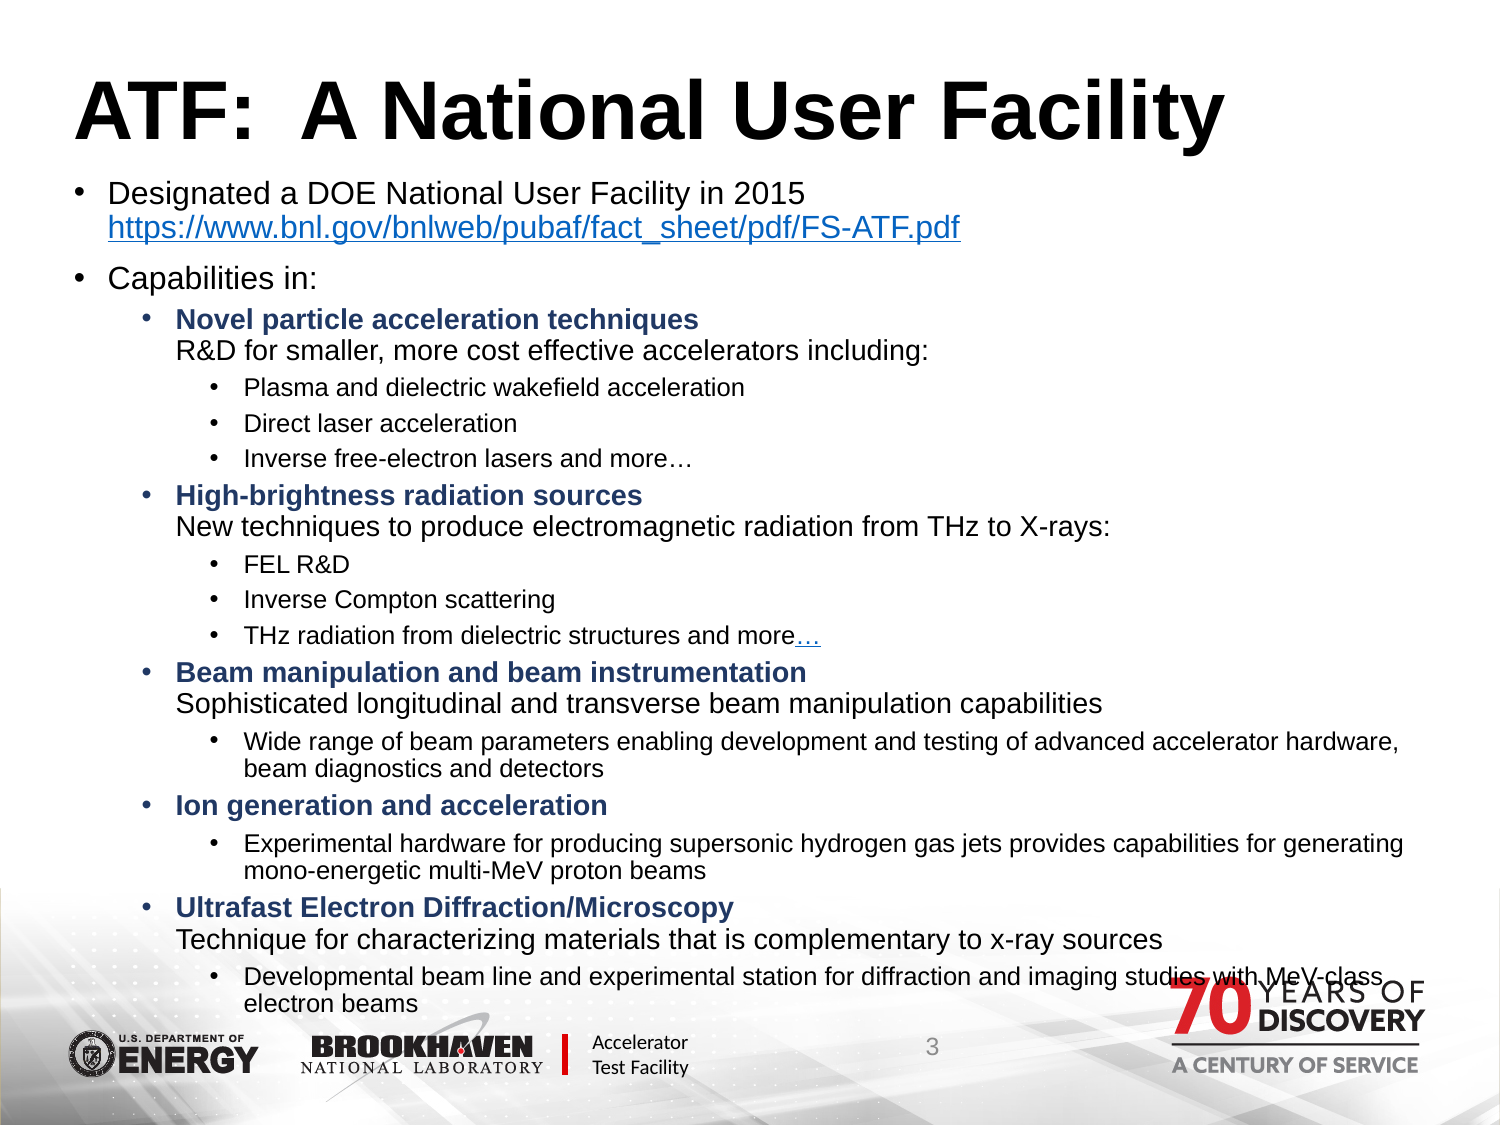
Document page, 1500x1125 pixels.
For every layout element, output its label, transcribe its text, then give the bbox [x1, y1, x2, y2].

picture [0, 0, 1500, 1125]
list Designated a DOE National User Facility in 2015 https://www.bnl.gov/bnlweb/pubaf/fact_sheet/pdf/FS-ATF.pdf Capabilities in: Novel particle acceleration techniques R&D for smaller, more cost effective accelerators including: Plasma and dielectric wakefield acceleration Direct laser acceleration Inverse free-electron lasers and more… High-brightness radiation sources New techniques to produce electromagnetic radiation from THz to X-rays: FEL R&D Inverse Compton scattering THz radiation from dielectric structures and more… Beam manipulation and beam instrumentation Sophisticated longitudinal and transverse beam manipulation capabilities Wide range of beam parameters enabling development and testing of advanced accelerator hardware, beam diagnostics and detectors Ion generation and acceleration Experimental hardware for producing supersonic hydrogen gas jets provides capabilities for generating mono-energetic multi-MeV proton beams Ultrafast Electron Diffraction/Microscopy Technique for characterizing materials that is complementary to x-ray sources Developmental beam line and experimental station for diffraction and imaging studies with MeV-class electron beams [58, 169, 1425, 1030]
slide_number 3 [763, 1015, 1102, 1076]
title ATF: A National User Facility [58, 59, 1425, 169]
